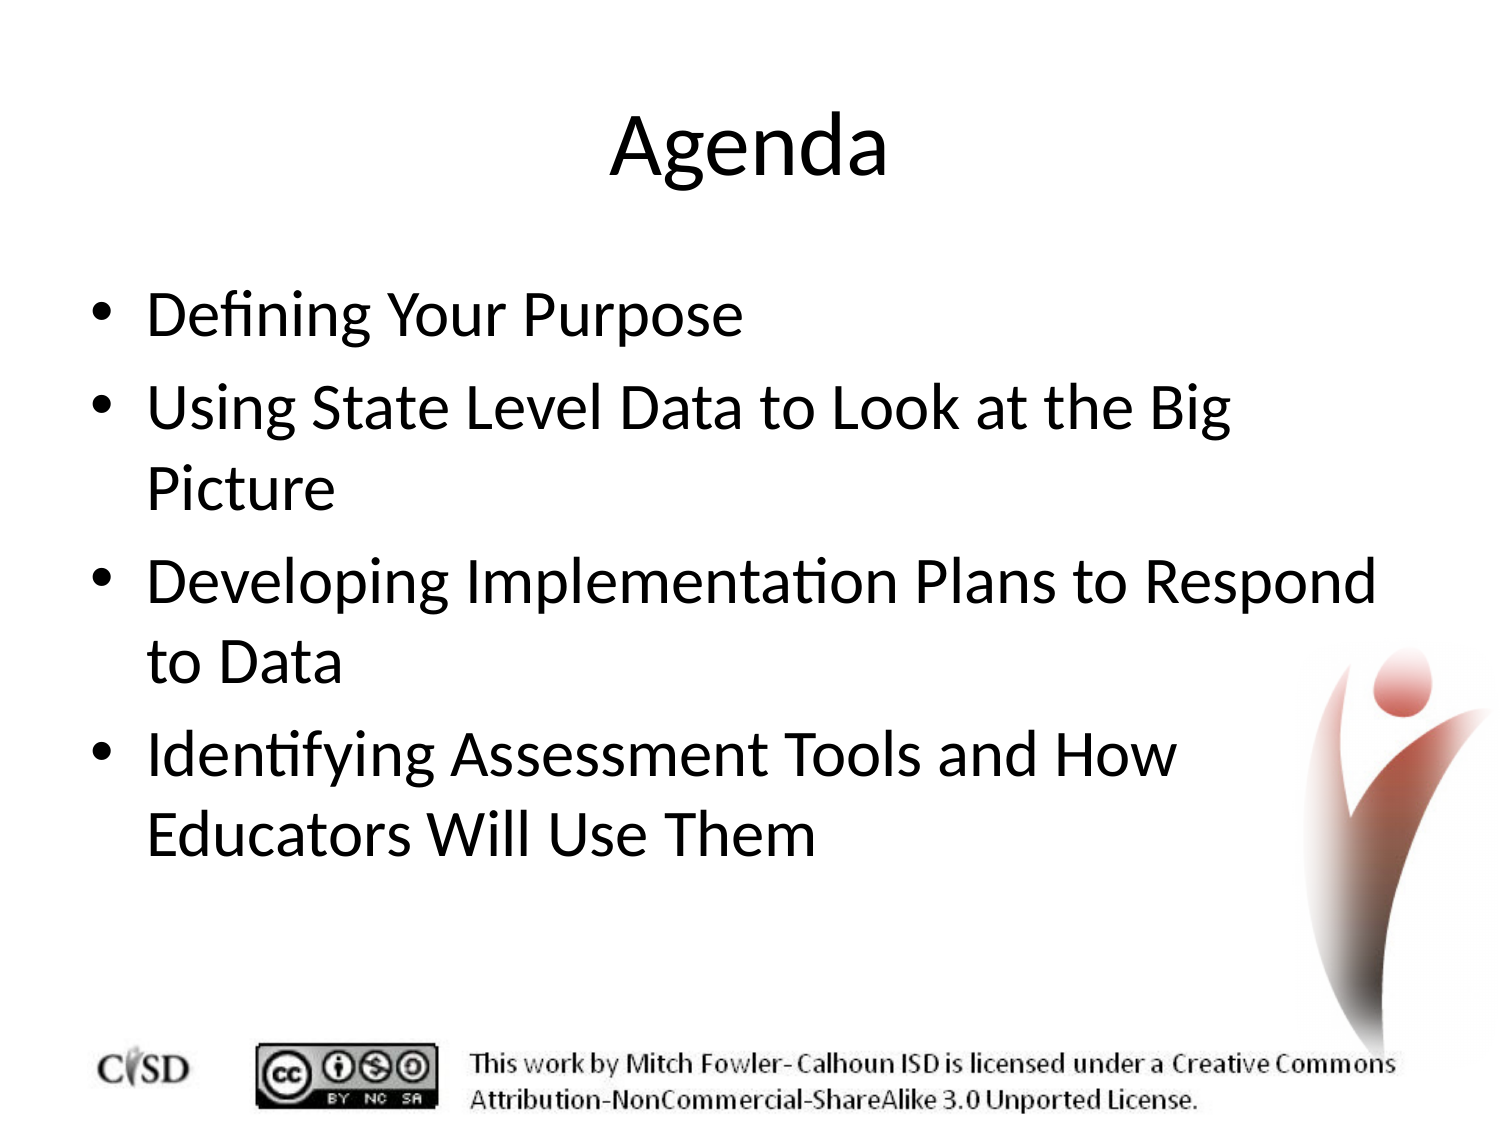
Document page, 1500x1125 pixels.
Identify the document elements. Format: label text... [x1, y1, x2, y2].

picture [87, 1026, 1408, 1125]
list Defining Your Purpose Using State Level Data to Look at the Big Picture Developing Implementation Plans to Respond to Data Identifying Assessment Tools and How Educators Will Use Them [75, 262, 1425, 1005]
title Agenda [75, 45, 1425, 233]
text_box [1425, 721, 1430, 991]
